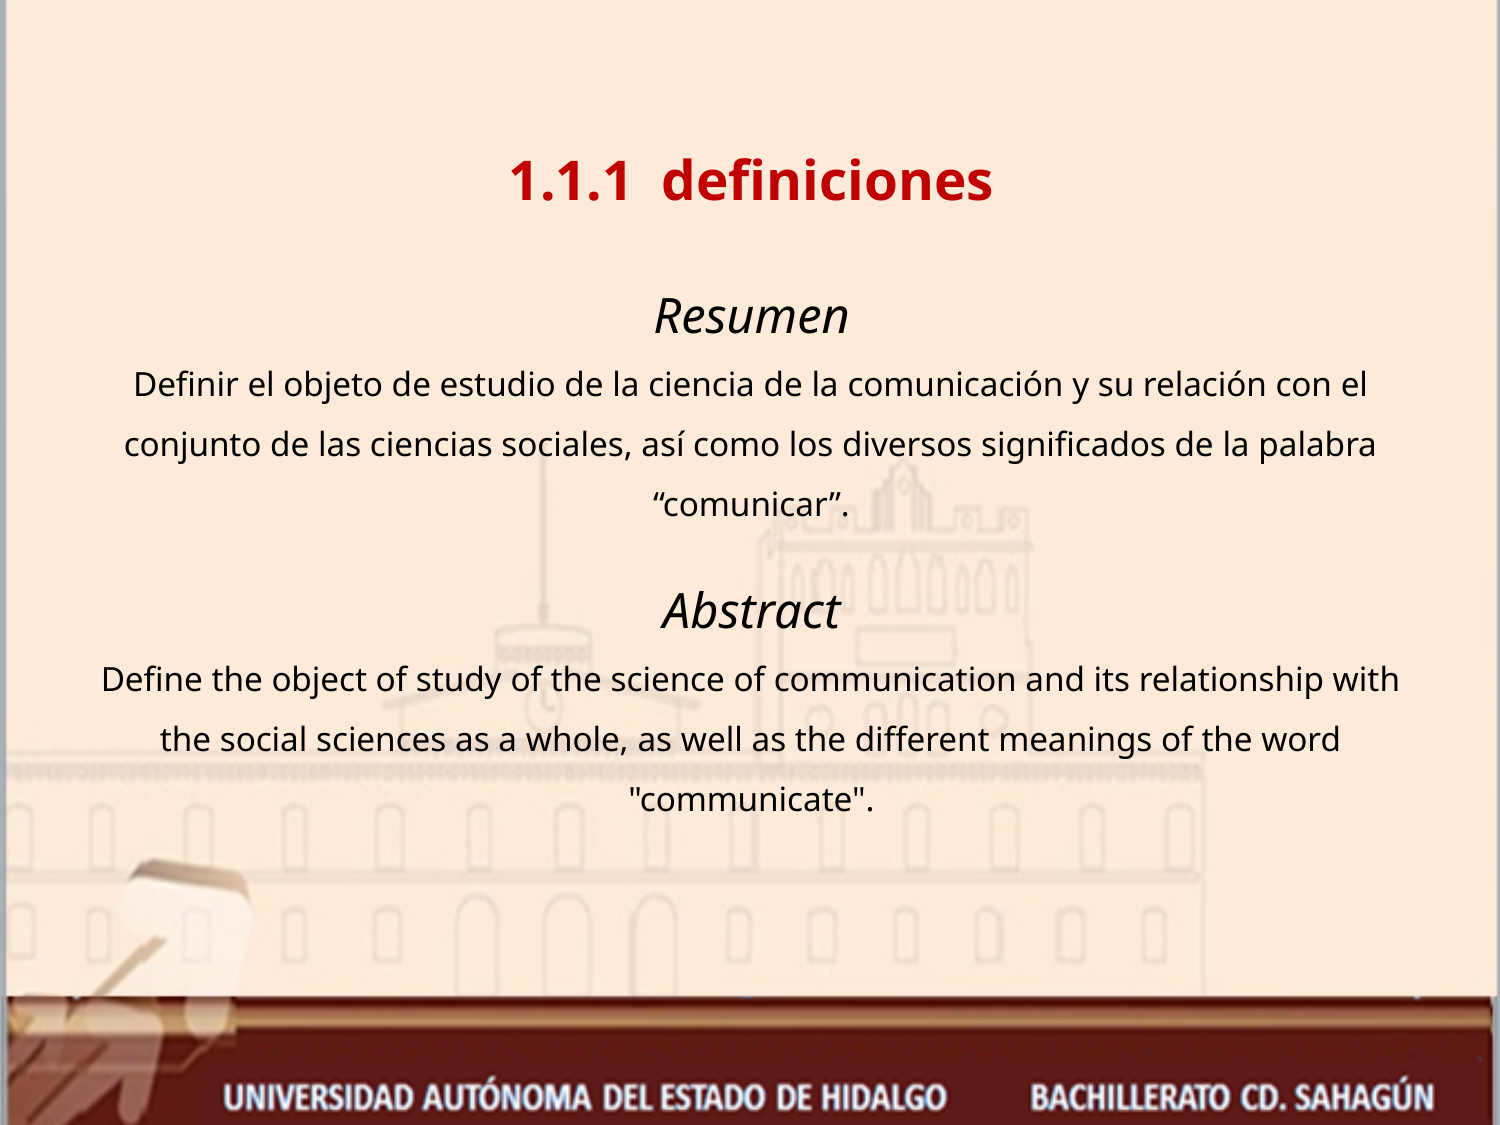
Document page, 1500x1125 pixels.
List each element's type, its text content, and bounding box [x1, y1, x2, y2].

title 1.1.1 definiciones Resumen Definir el objeto de estudio de la ciencia de la comunicación y su relación con el conjunto de las ciencias sociales, así como los diversos significados de la palabra “comunicar”. Abstract Define the object of study of the science of communication and its relationship with the social sciences as a whole, as well as the different meanings of the word "communicate". [76, 101, 1427, 917]
picture [0, 0, 1500, 1125]
